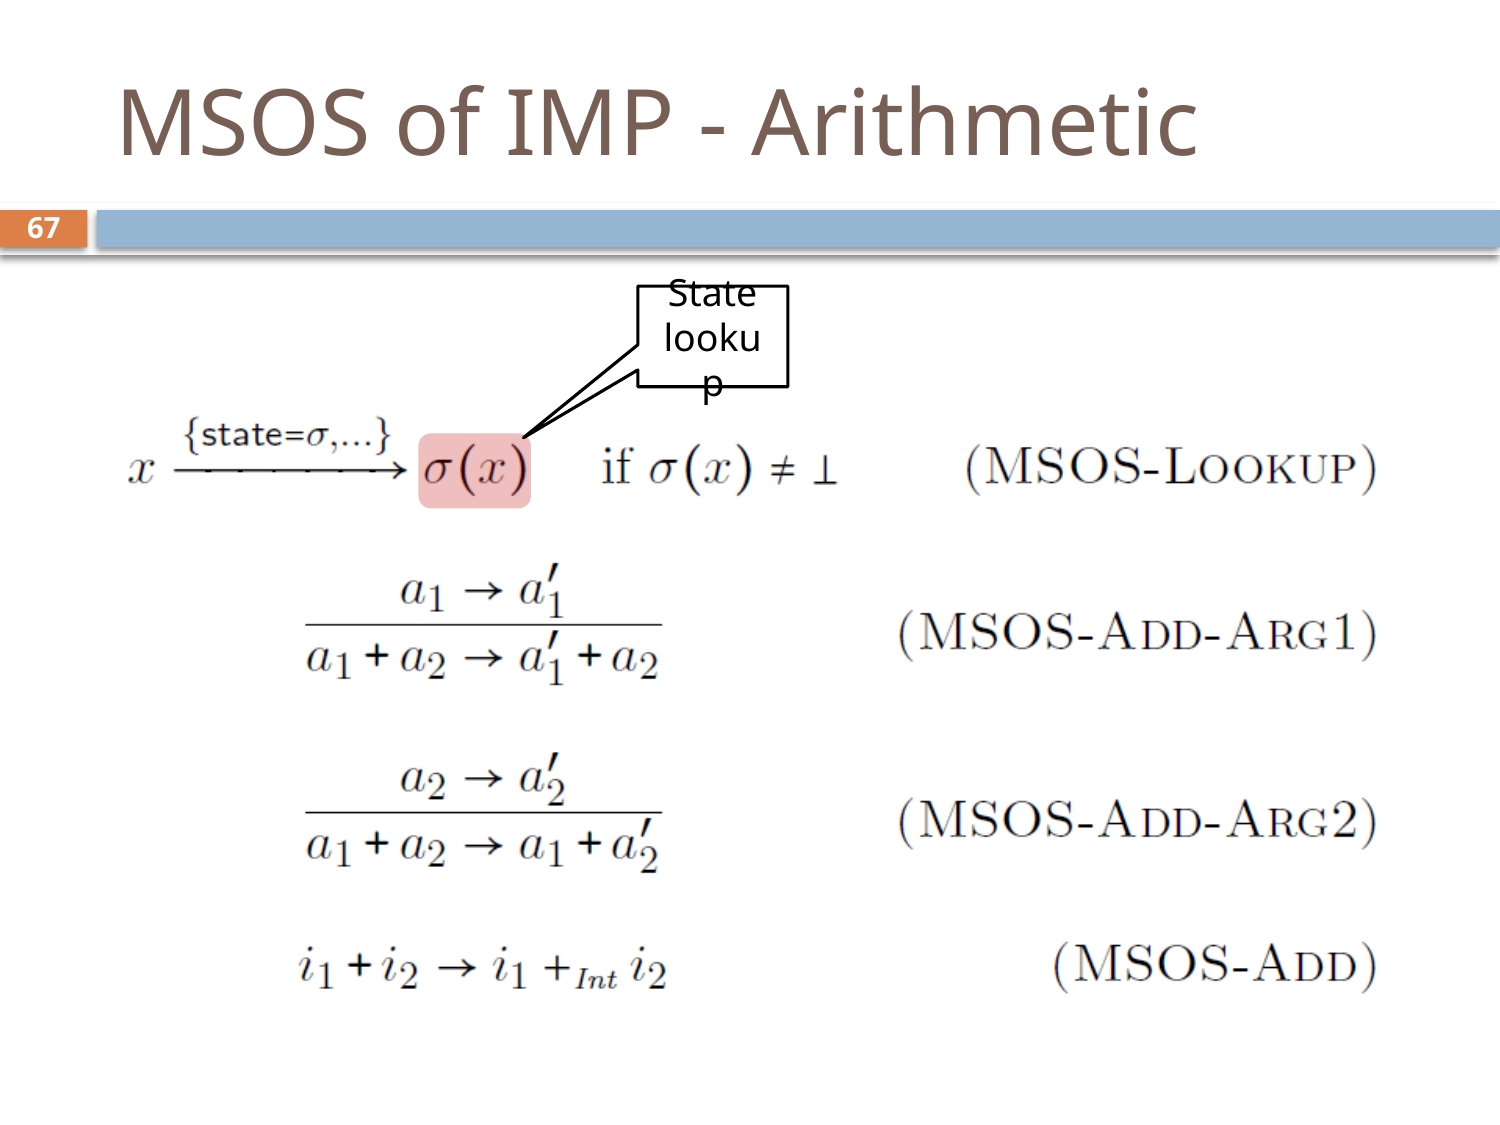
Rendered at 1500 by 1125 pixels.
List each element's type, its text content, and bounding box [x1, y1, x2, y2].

title MSOS of IMP - Arithmetic [100, 37, 1438, 200]
picture [110, 399, 1390, 1004]
slide_number 67 [0, 208, 88, 249]
text_box State lookup [569, 284, 790, 398]
